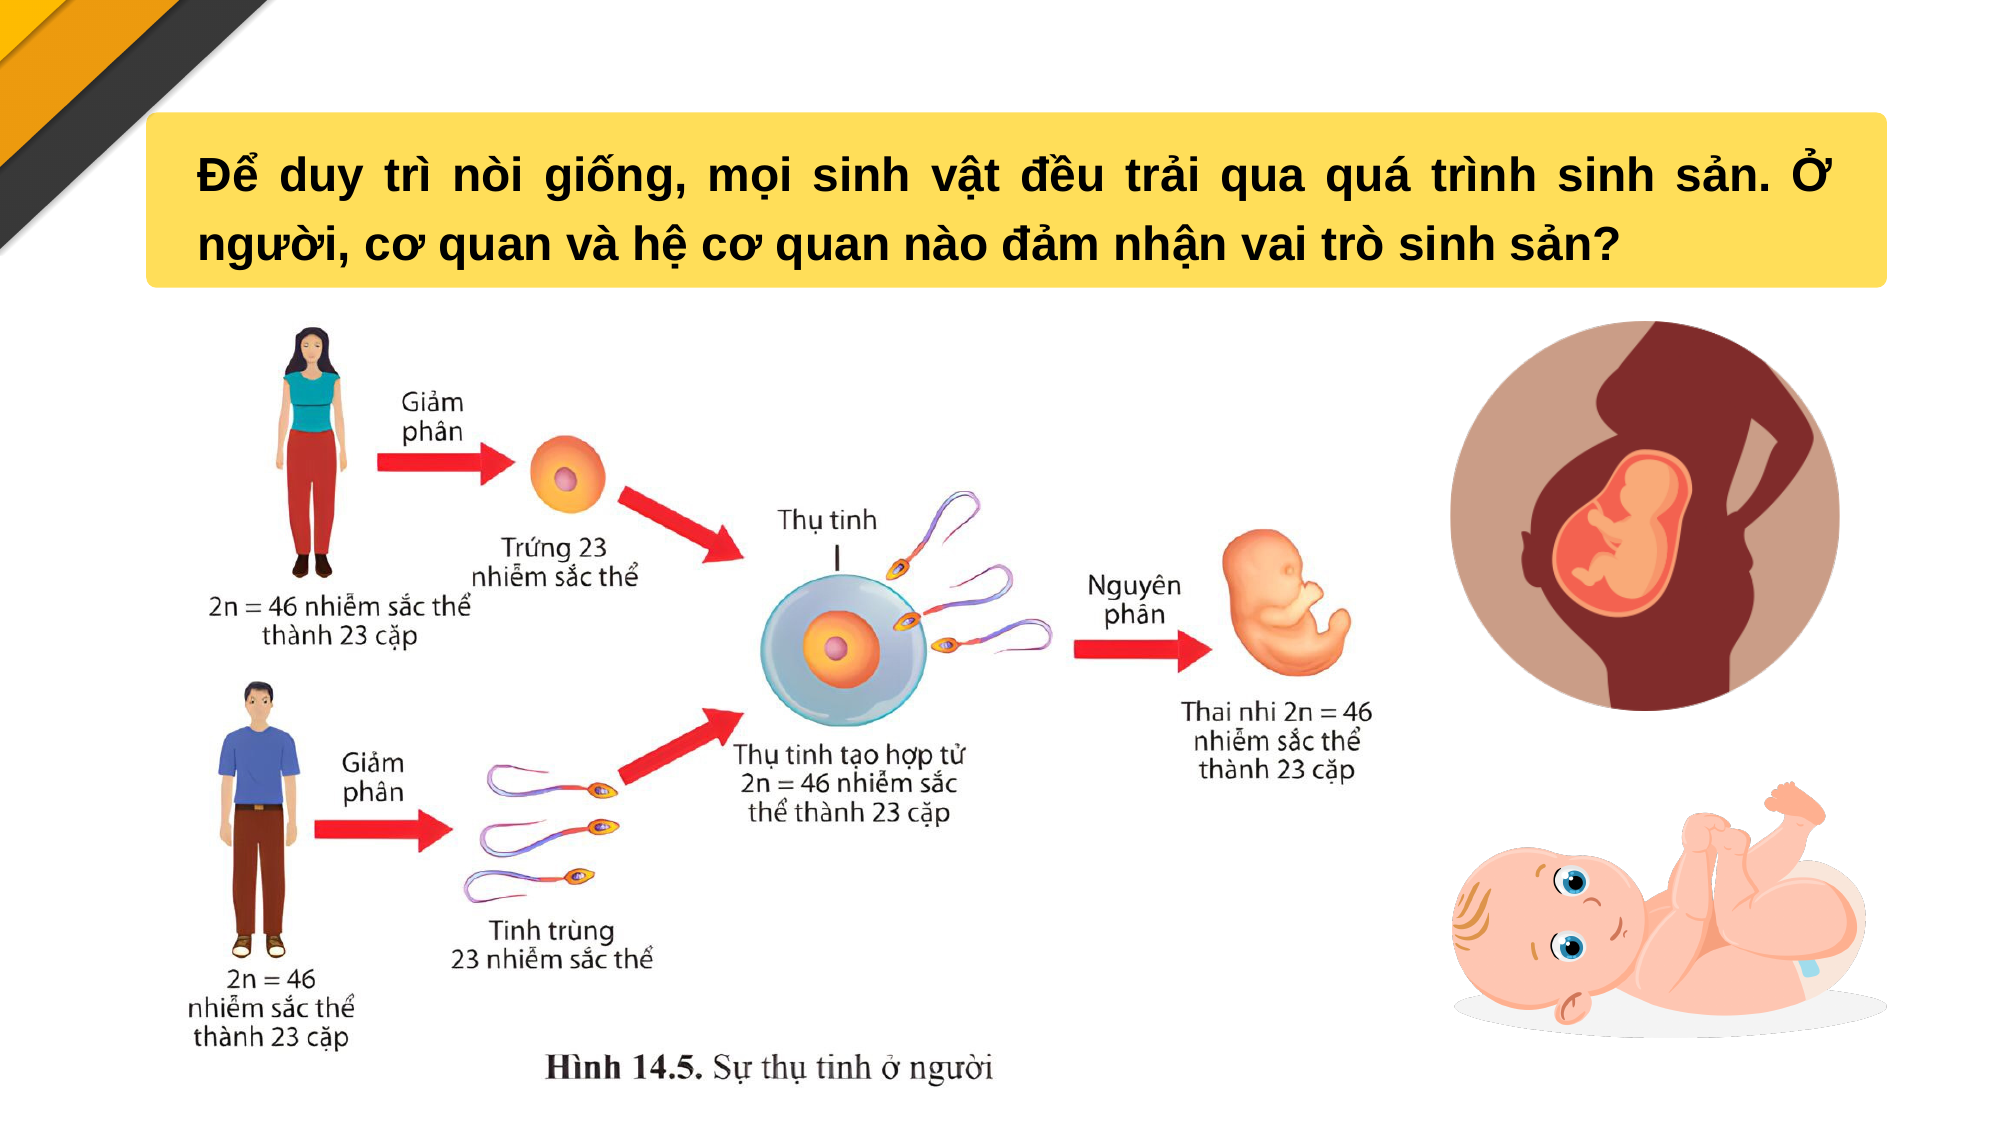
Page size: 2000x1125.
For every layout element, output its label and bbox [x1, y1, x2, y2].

text_box [1450, 781, 1888, 1038]
text_box [0, 0, 300, 256]
text_box [1450, 321, 1840, 711]
text_box [112, 321, 1387, 1100]
text_box [145, 112, 1888, 288]
